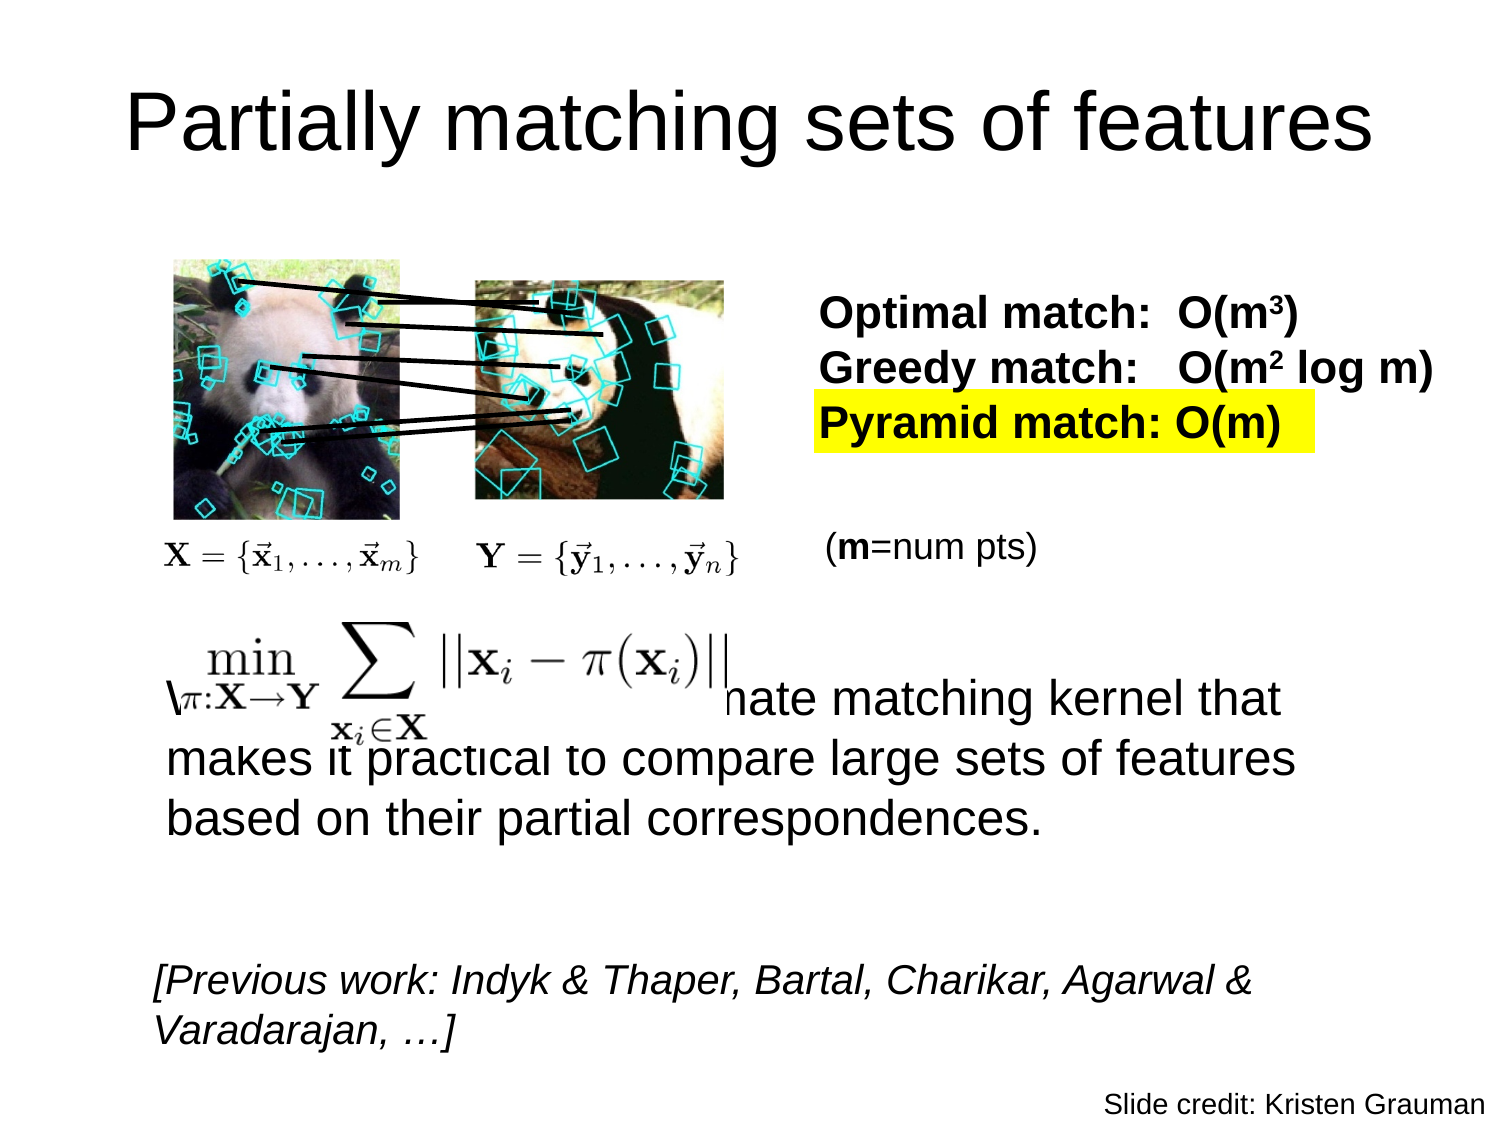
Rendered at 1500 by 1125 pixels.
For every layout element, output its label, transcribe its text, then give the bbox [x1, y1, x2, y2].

text_box We introduce an approximate matching kernel that makes it practical to compare large sets of features based on their partial correspondences. [151, 658, 1415, 913]
text_box Optimal match: O(m3) Greedy match: O(m2 log m) Pyramid match: O(m) [803, 274, 1500, 510]
picture [180, 622, 727, 747]
text_box [Previous work: Indyk & Thaper, Bartal, Charikar, Agarwal & Varadarajan, …] [73, 945, 1361, 1061]
picture [173, 259, 401, 520]
picture [474, 538, 739, 578]
title Partially matching sets of features [74, 23, 1426, 212]
picture [474, 280, 724, 500]
picture [162, 538, 419, 575]
text_box Slide credit: Kristen Grauman [1088, 1078, 1500, 1125]
text_box (m=num pts) [809, 514, 1367, 575]
